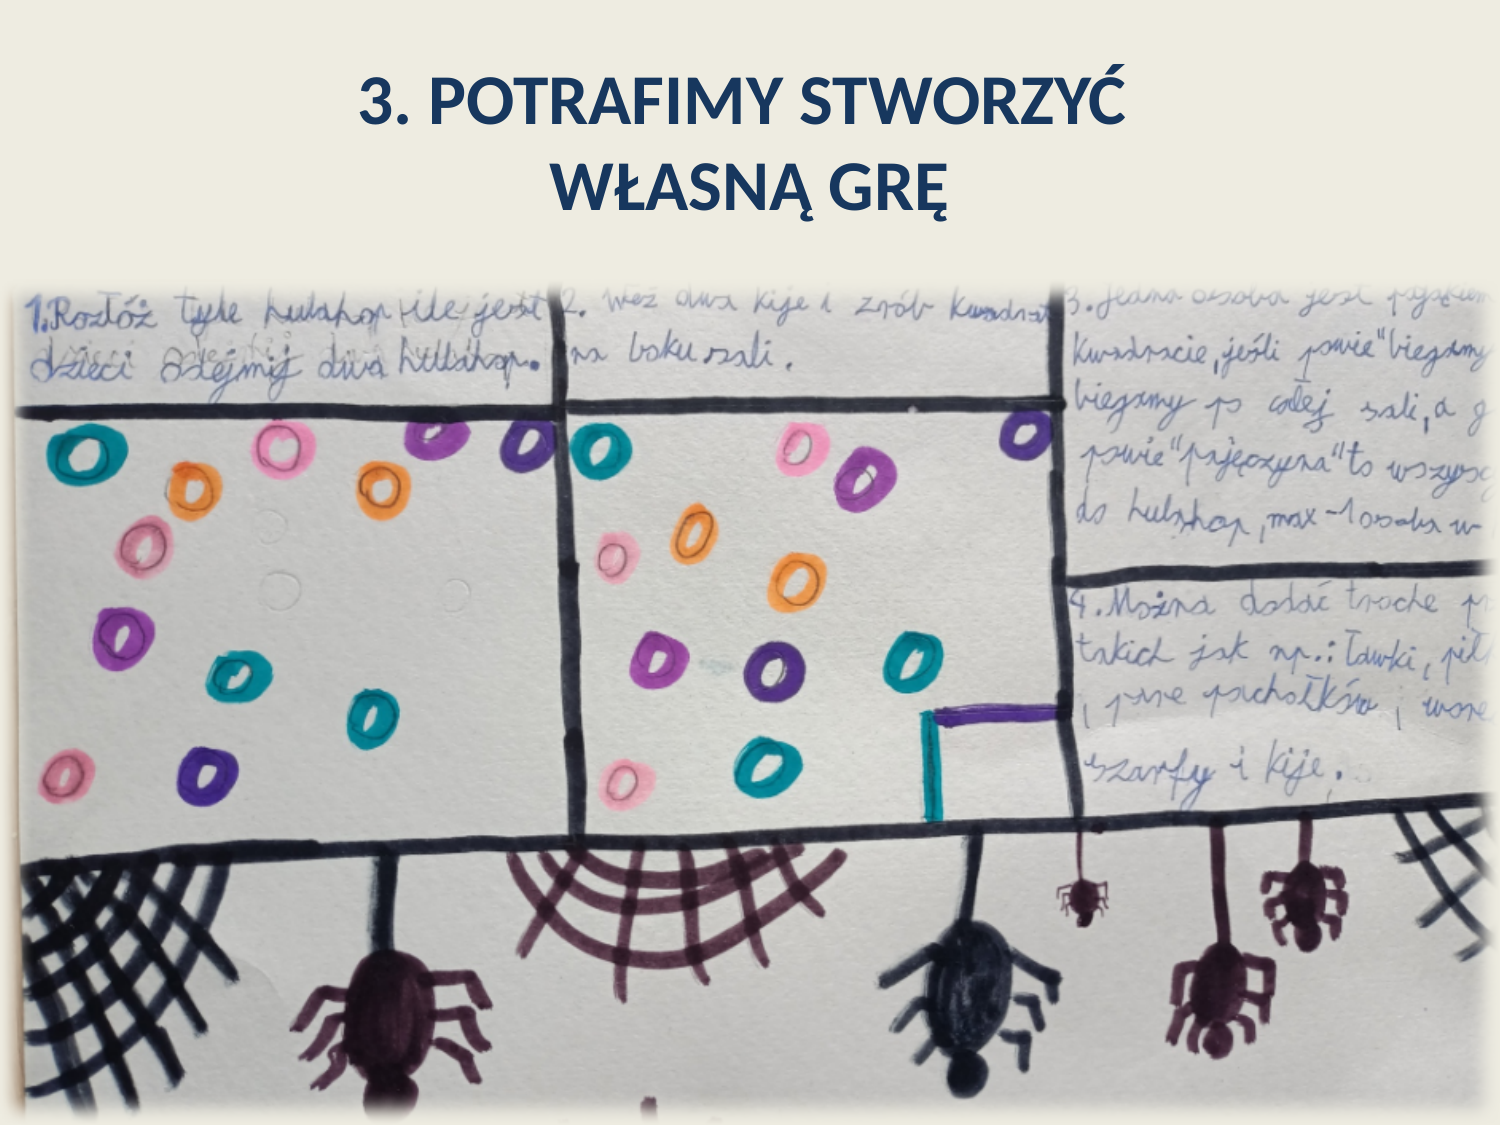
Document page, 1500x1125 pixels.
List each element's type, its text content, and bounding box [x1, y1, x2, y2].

title 3. POTRAFIMY STWORZYĆ WŁASNĄ GRĘ [75, 45, 1425, 233]
picture [0, 278, 1500, 1125]
